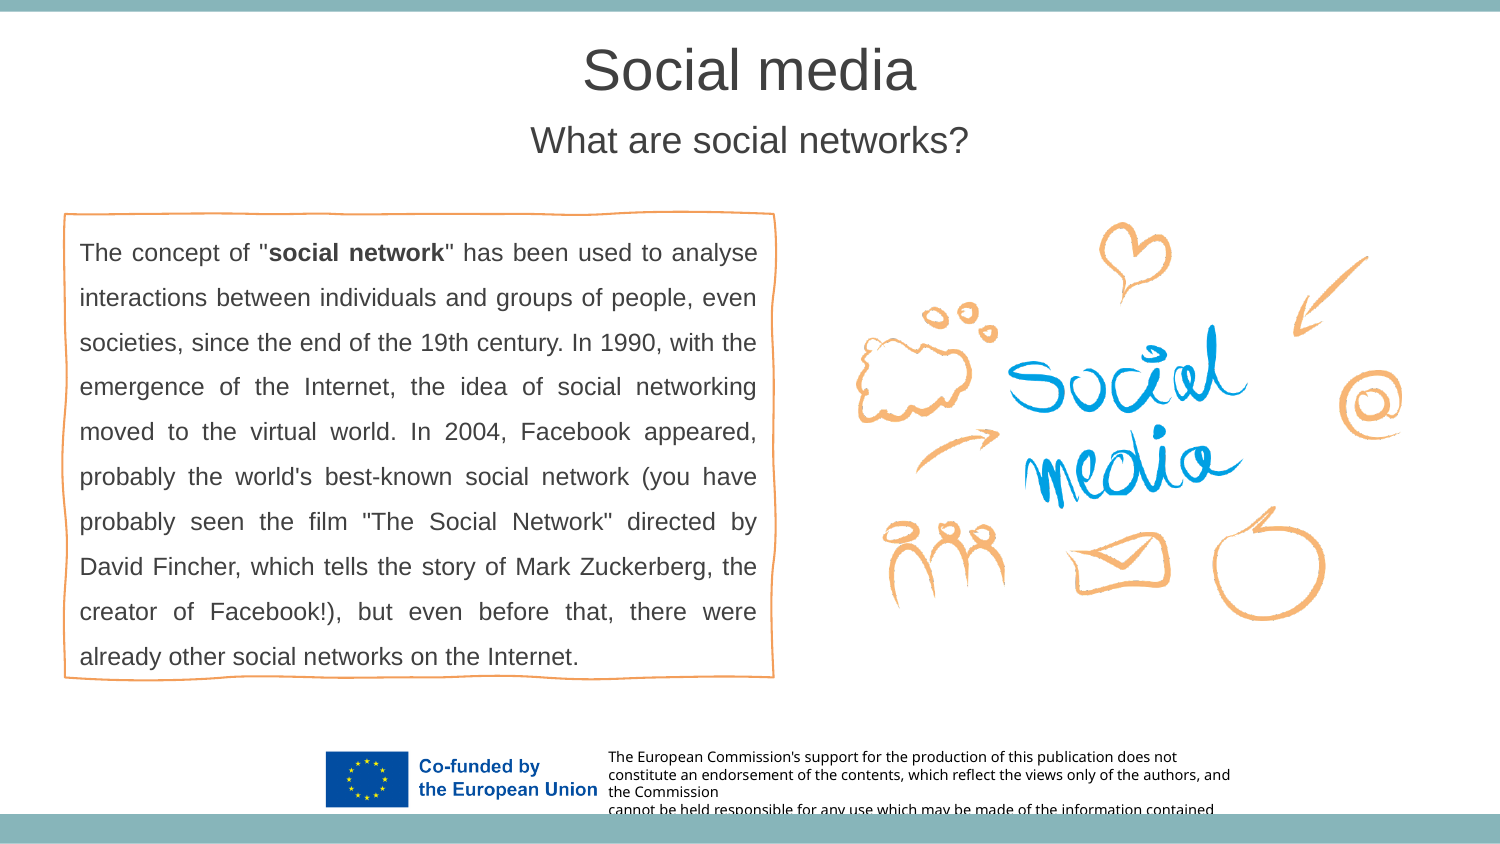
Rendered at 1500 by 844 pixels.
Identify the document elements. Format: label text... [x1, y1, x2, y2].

picture [855, 222, 1402, 622]
list Social media [0, 20, 1500, 114]
picture [322, 748, 618, 811]
list What are social networks? [0, 114, 1500, 162]
text_box The concept of "social network" has been used to analyse interactions between individuals and groups of people, even societies, since the end of the 19th century. In 1990, with the emergence of the Internet, the idea of social networking moved to the virtual world. In 2004, Facebook appeared, probably the world's best-known social network (you have probably seen the film "The Social Network" directed by David Fincher, which tells the story of Mark Zuckerberg, the creator of Facebook!), but even before that, there were already other social networks on the Internet. [62, 211, 777, 681]
